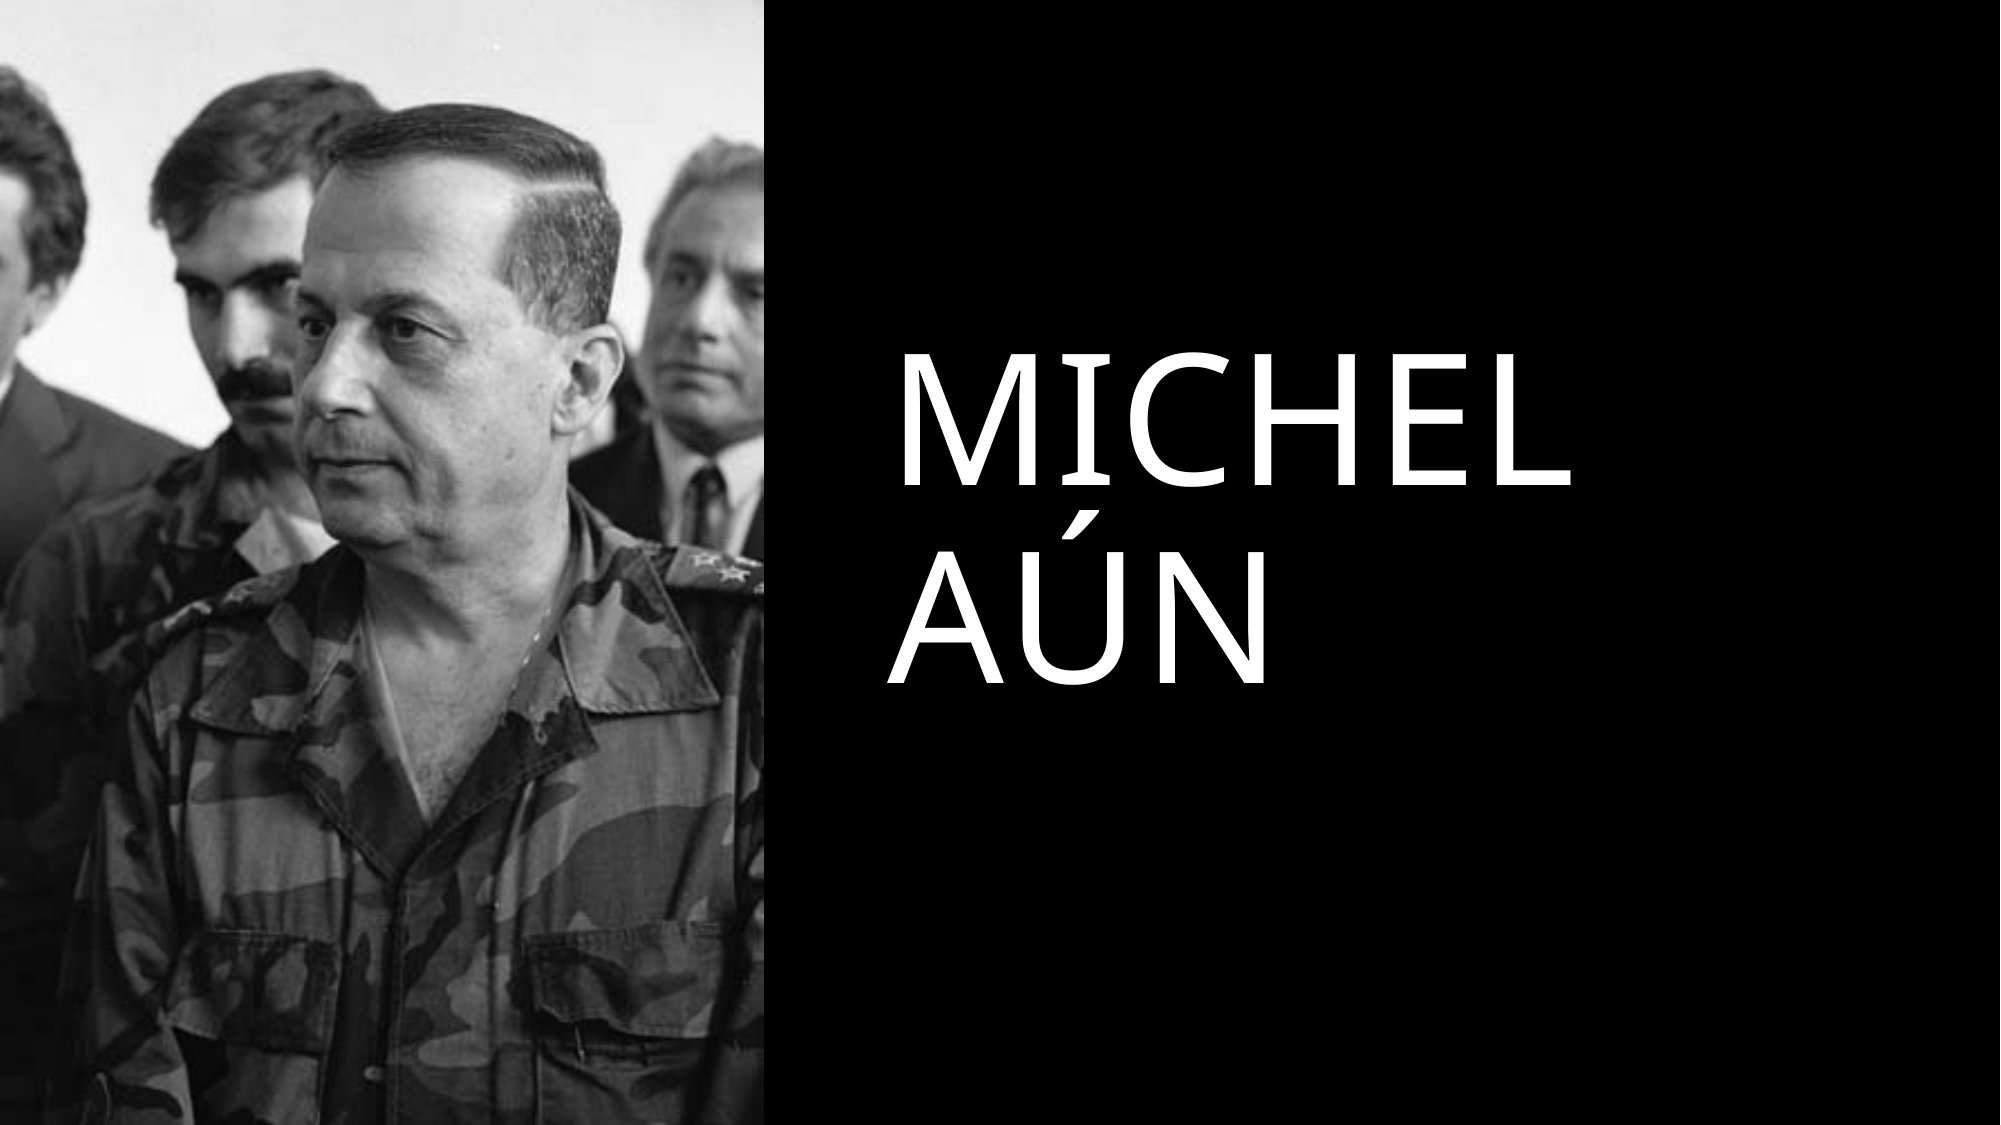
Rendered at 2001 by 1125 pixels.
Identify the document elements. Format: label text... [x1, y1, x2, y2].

text_box [764, 0, 2000, 1125]
title Michel aún [872, 104, 1843, 731]
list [0, 0, 764, 1125]
